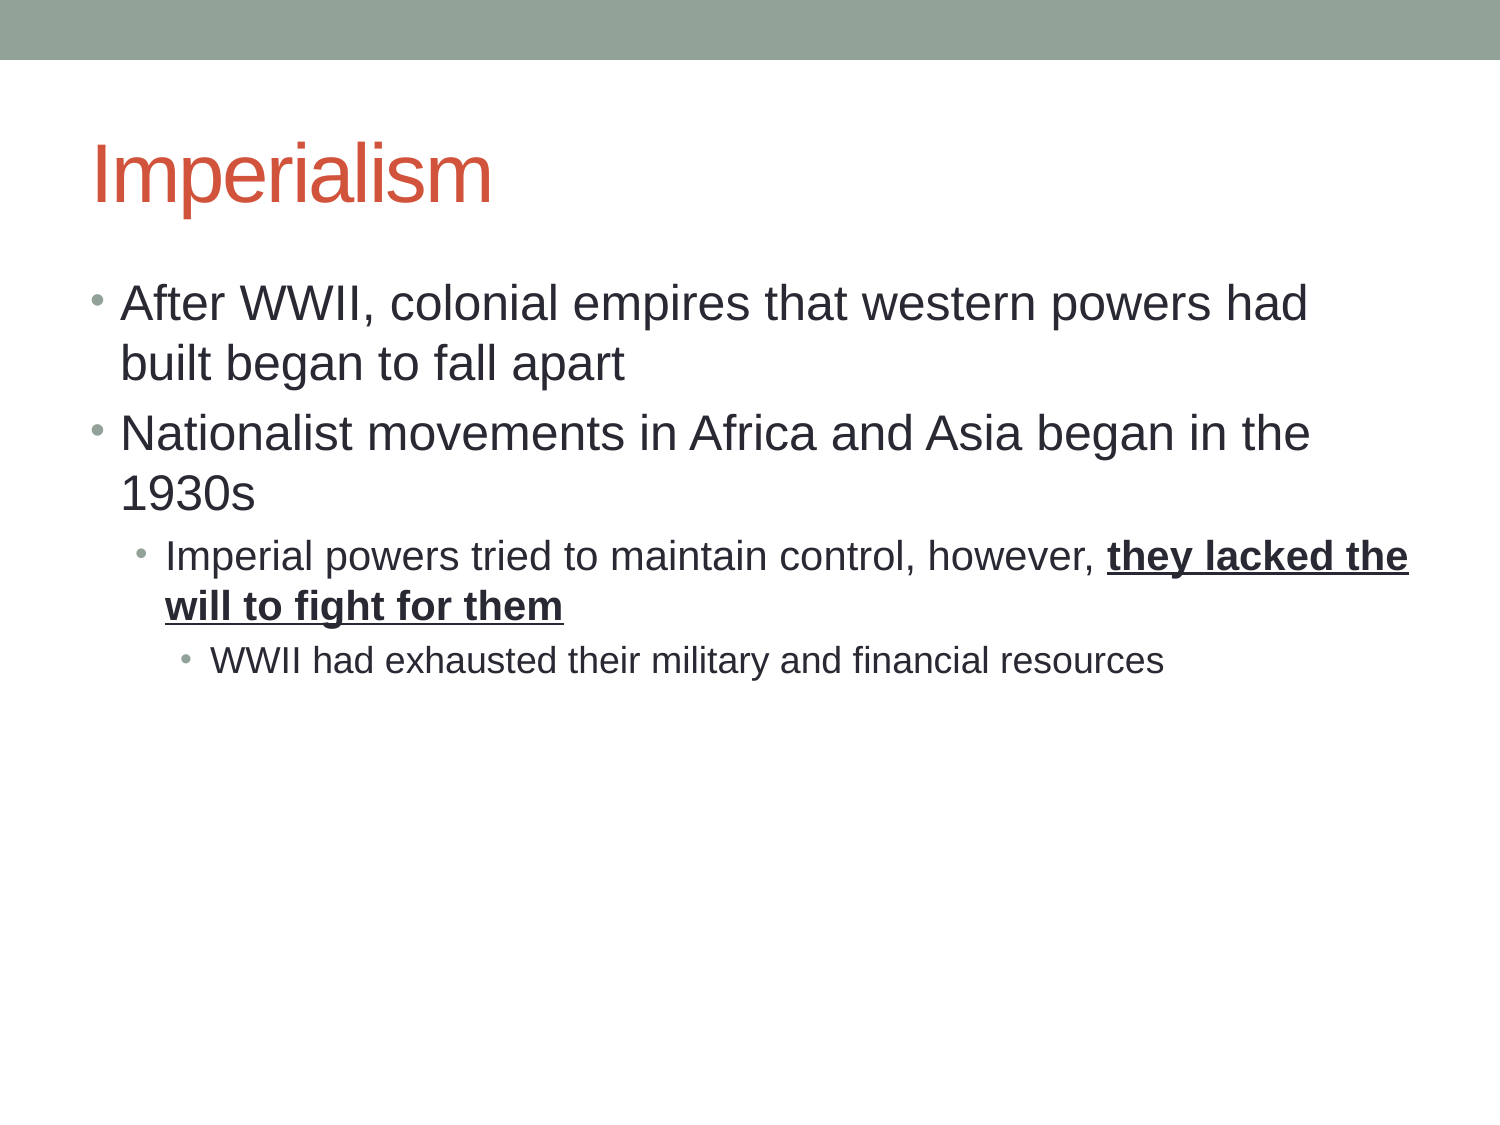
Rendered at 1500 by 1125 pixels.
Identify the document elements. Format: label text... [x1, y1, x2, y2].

title Imperialism [75, 87, 1425, 250]
list After WWII, colonial empires that western powers had built began to fall apart Nationalist movements in Africa and Asia began in the 1930s Imperial powers tried to maintain control, however, they lacked the will to fight for them WWII had exhausted their military and financial resources [75, 262, 1425, 1063]
